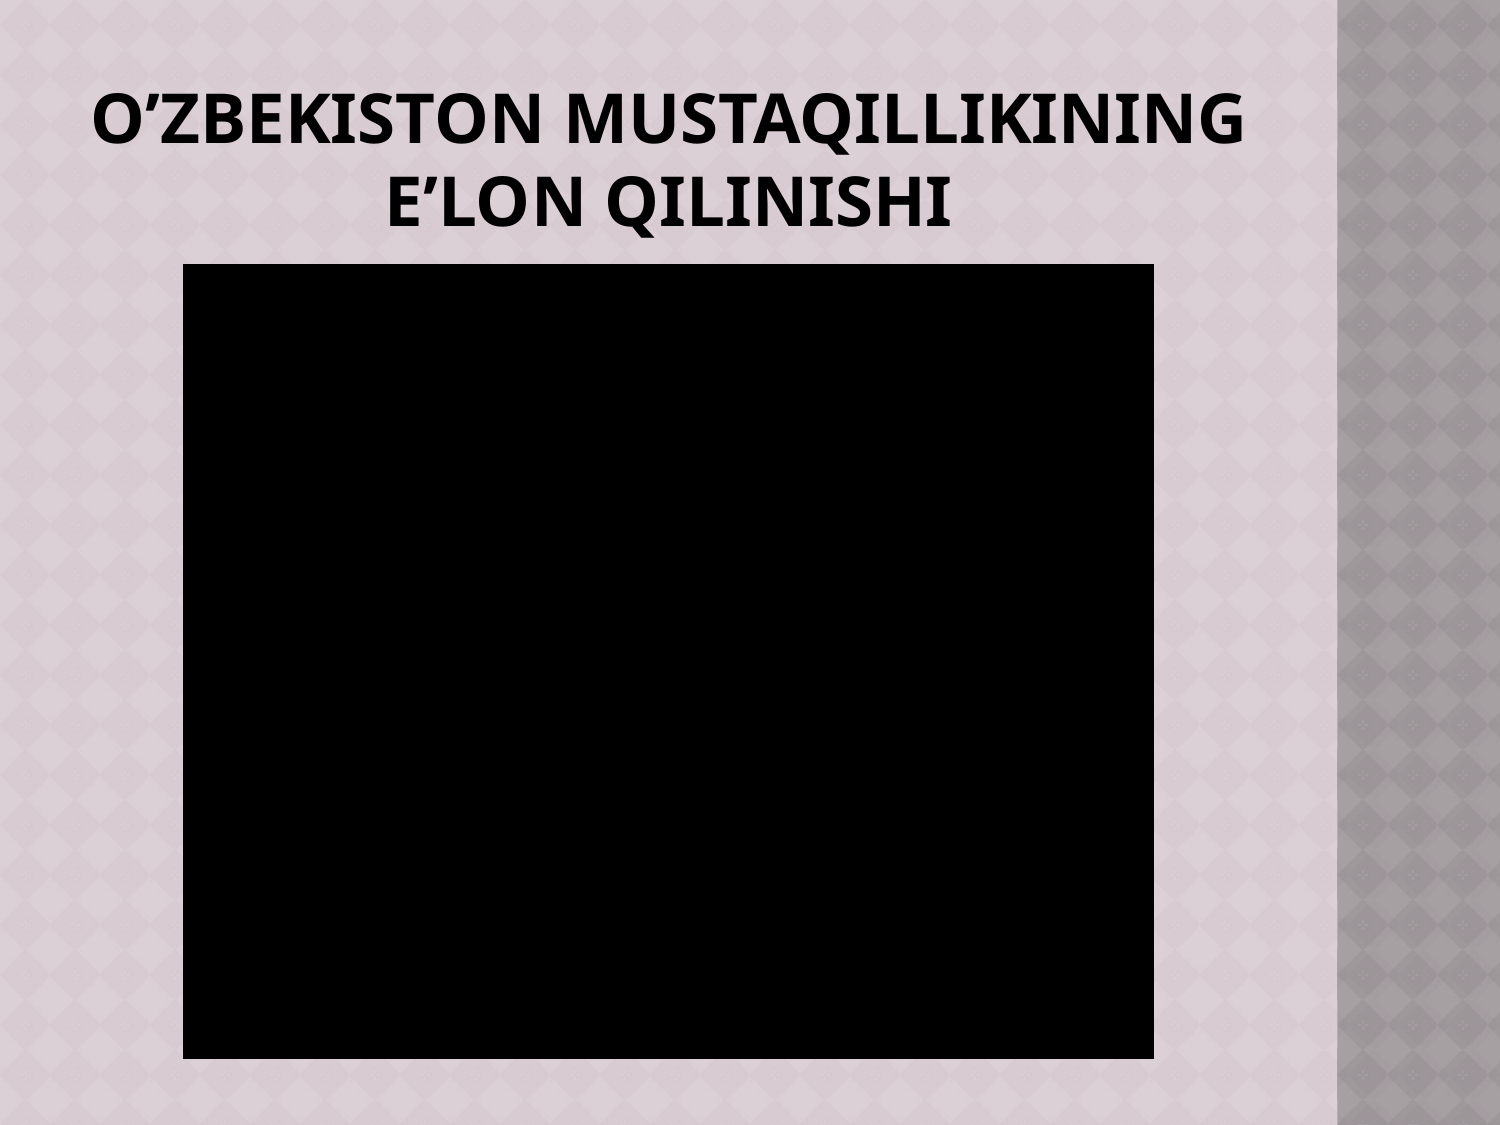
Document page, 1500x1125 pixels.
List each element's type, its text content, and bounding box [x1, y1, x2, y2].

title O’zbekiston Mustaqillikining e’lon qilinishi [75, 52, 1263, 240]
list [182, 263, 1156, 1060]
